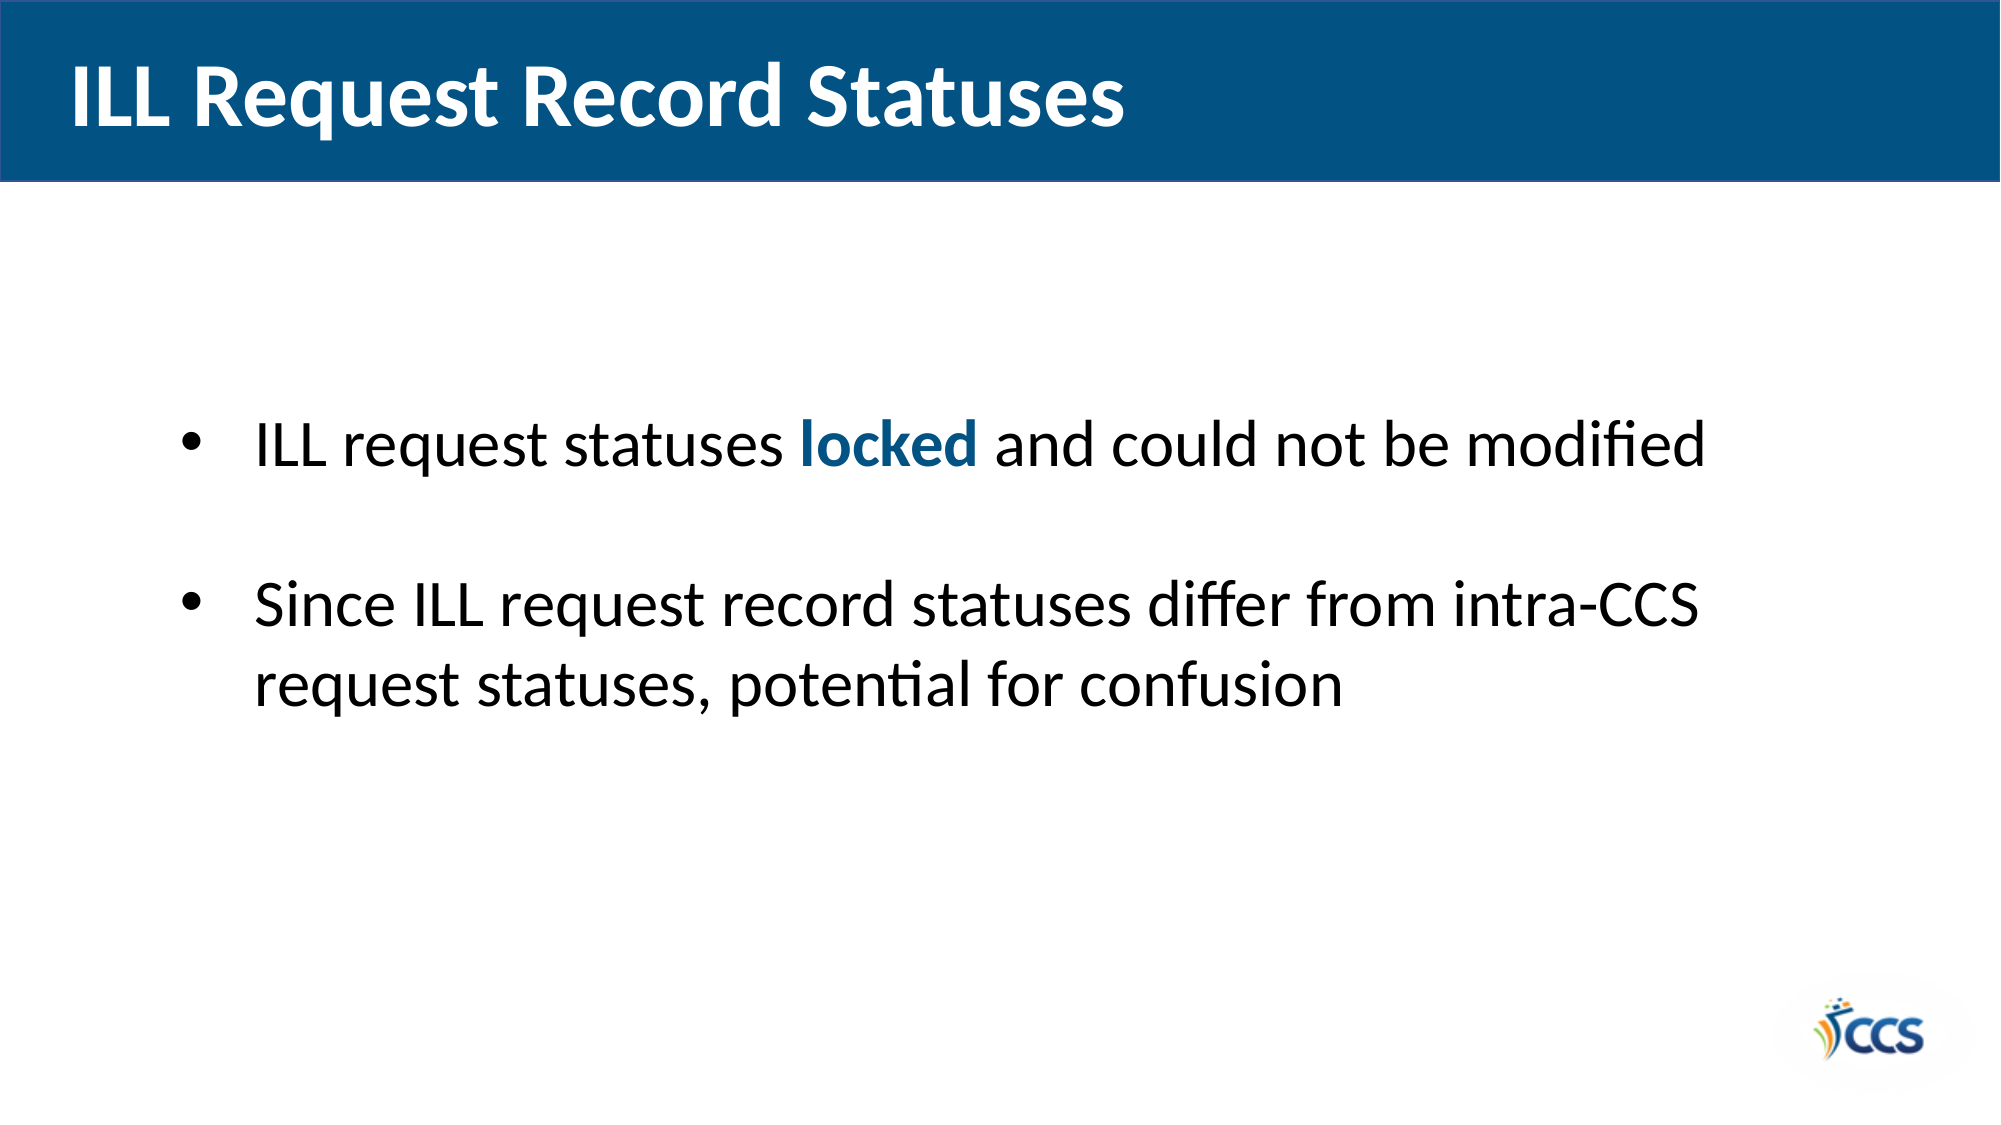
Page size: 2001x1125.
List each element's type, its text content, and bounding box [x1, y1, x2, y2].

text_box [0, 0, 2000, 182]
text_box ILL request statuses locked and could not be modified Since ILL request record statuses differ from intra-CCS request statuses, potential for confusion [164, 392, 1912, 728]
text_box ILL Request Record Statuses [54, 26, 1852, 152]
picture [1770, 969, 1980, 1098]
